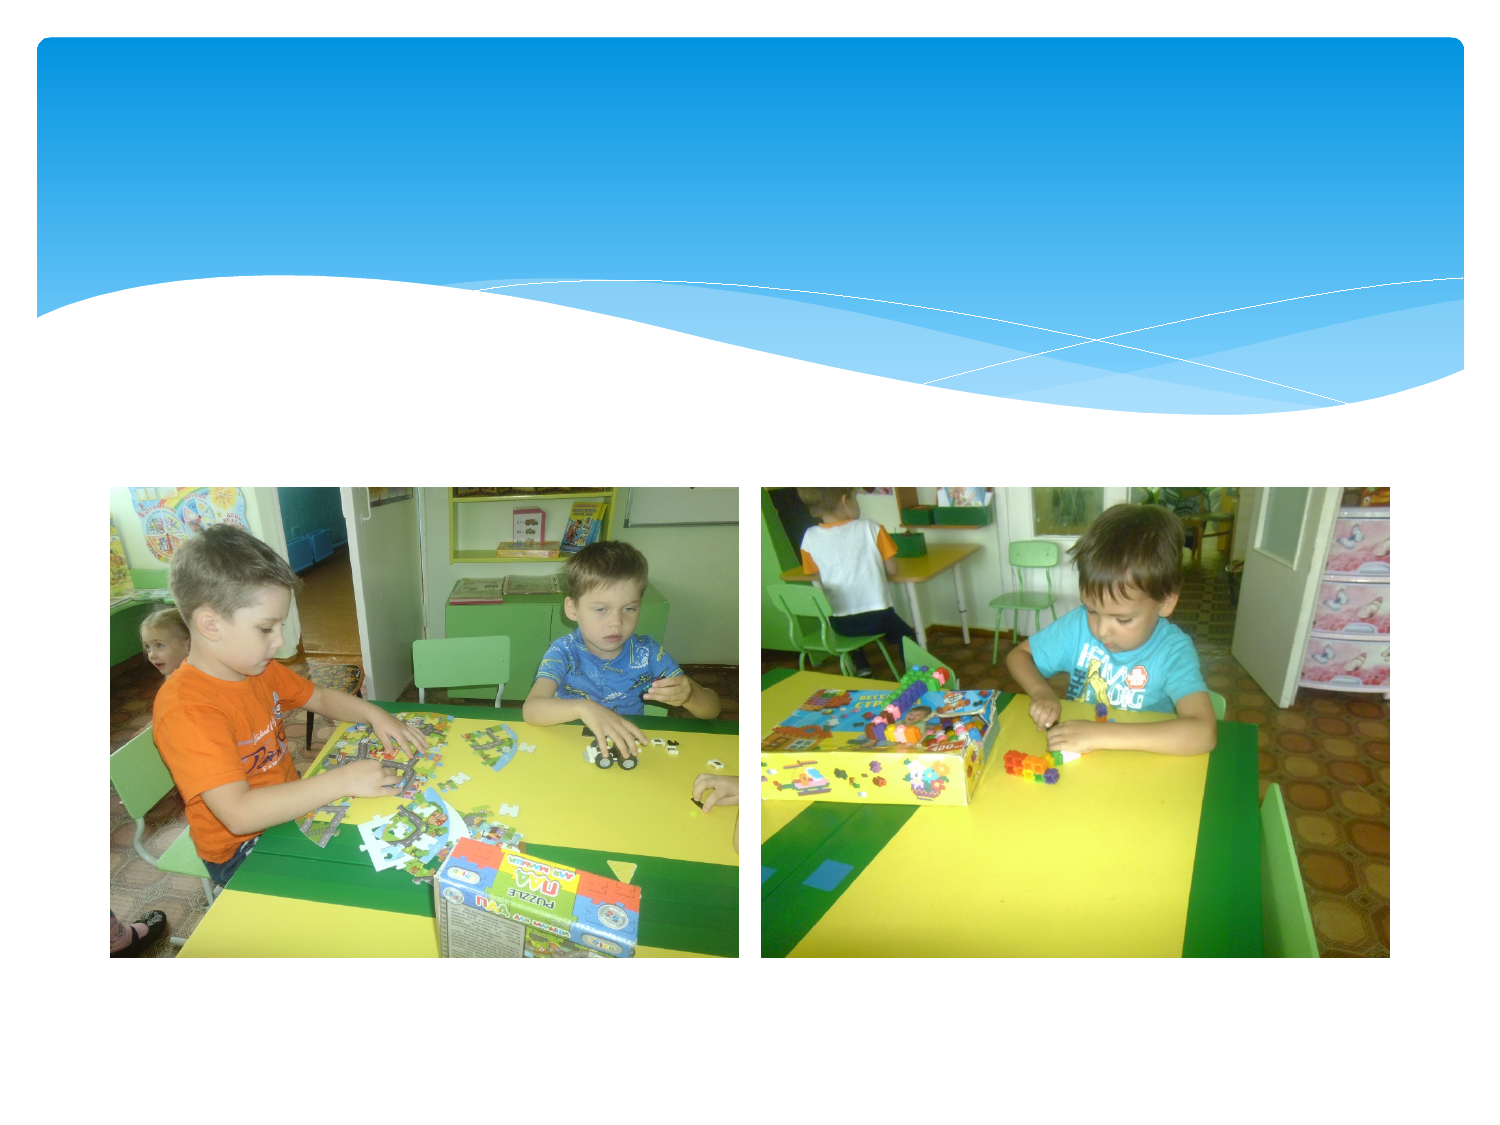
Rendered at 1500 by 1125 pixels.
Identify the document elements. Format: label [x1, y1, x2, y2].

list [110, 486, 739, 958]
list [761, 486, 1390, 958]
